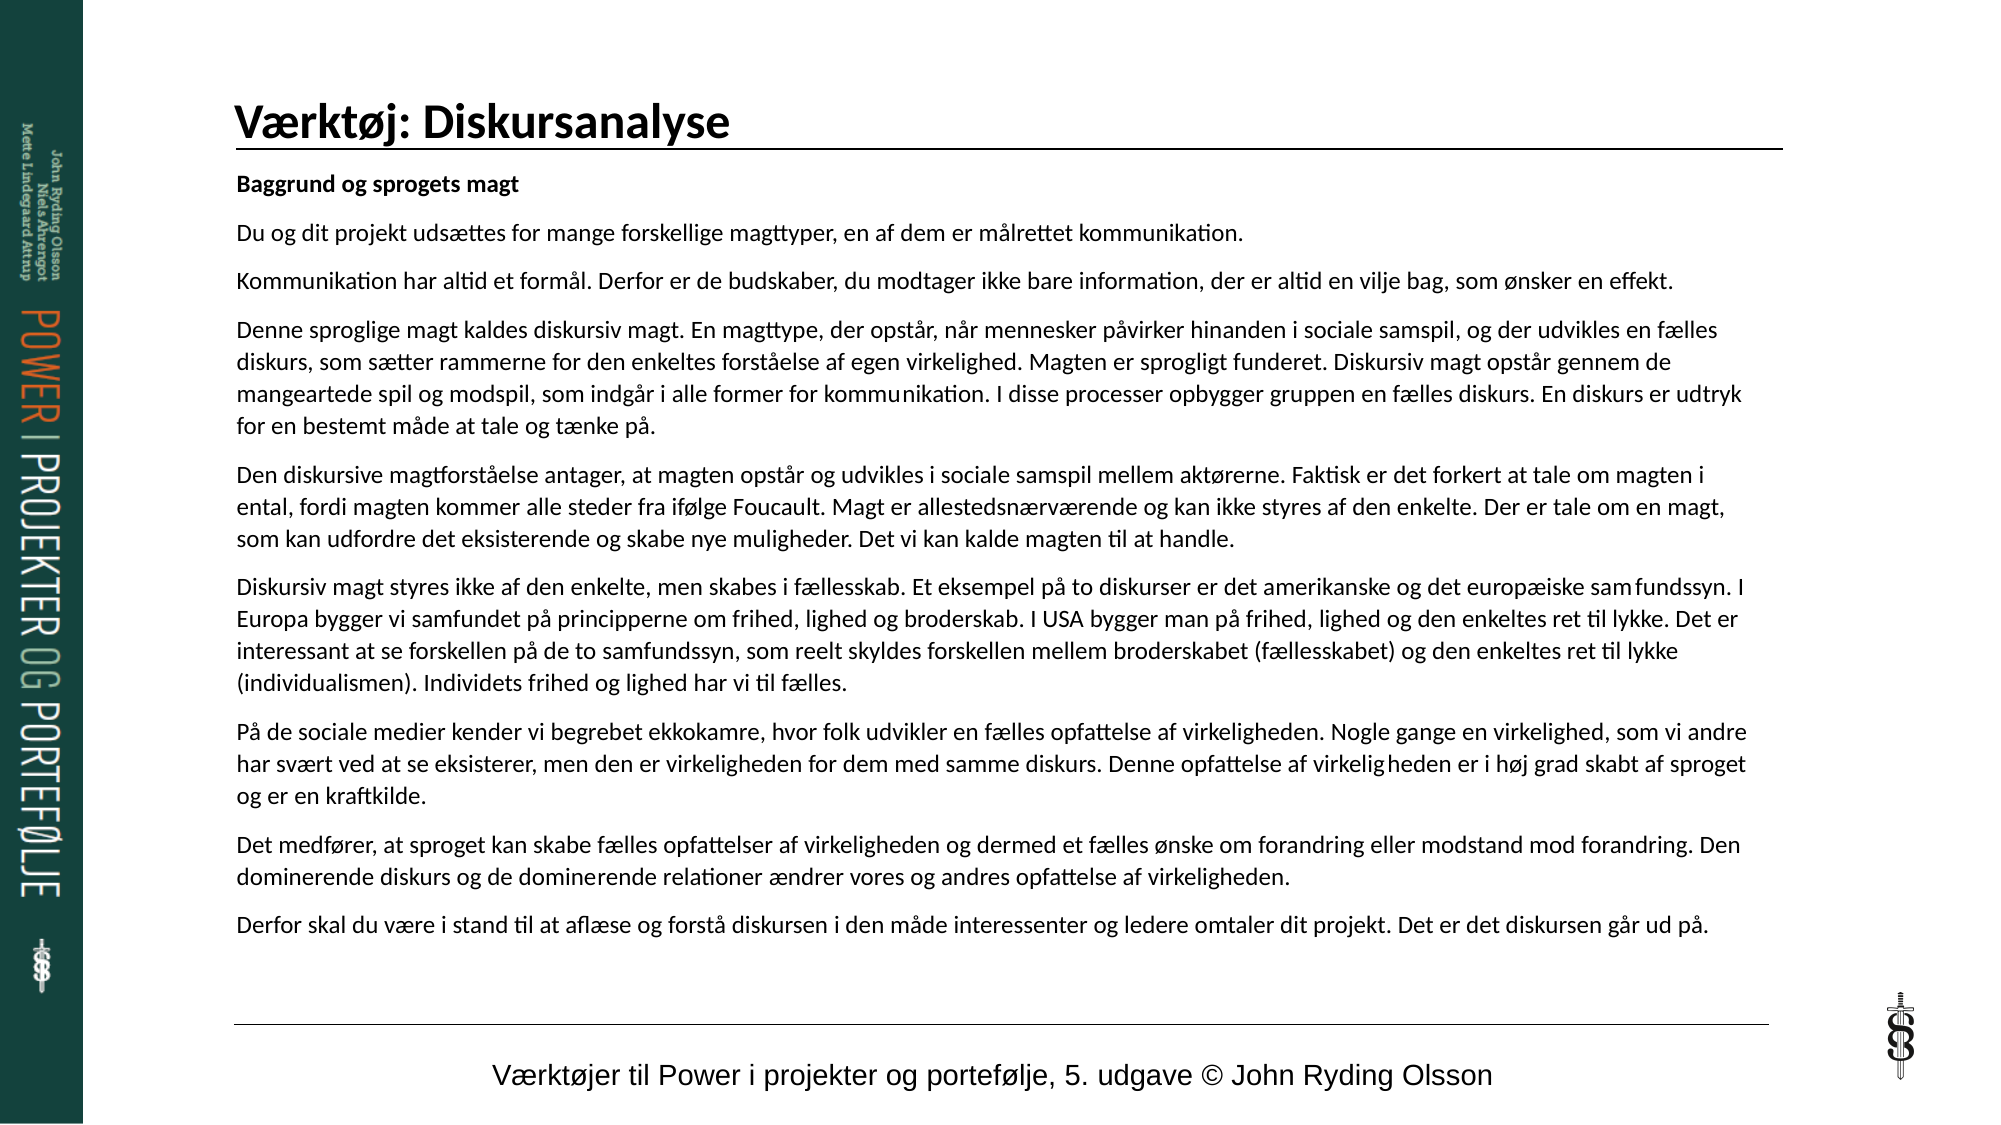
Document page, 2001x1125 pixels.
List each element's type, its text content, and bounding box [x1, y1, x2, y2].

text_box Værktøj: Diskursanalyse [219, 76, 1769, 156]
text_box Værktøjer til Power i projekter og portefølje, 5. udgave © John Ryding Olsson [436, 1048, 1551, 1106]
text_box Baggrund og sprogets magt Du og dit projekt udsættes for mange forskellige magttyper, en af dem er målrettet kommunikation. Kommunikation har altid et formål. Derfor er de budskaber, du modtager ikke bare information, der er altid en vilje bag, som ønsker en effekt. Denne sproglige magt kaldes diskursiv magt. En magttype, der opstår, når mennesker påvirker hinanden i sociale samspil, og der udvikles en fælles diskurs, som sætter rammerne for den enkeltes forståelse af egen virkelighed. Magten er sprogligt funderet. Diskursiv magt opstår gennem de mangeartede spil og modspil, som indgår i alle former for kommu­nikation. I disse processer opbygger gruppen en fælles diskurs. En diskurs er udtryk for en bestemt måde at tale og tænke på. Den diskursive magtforståelse antager, at magten opstår og udvikles i sociale samspil mellem aktørerne. Faktisk er det forkert at tale om magten i ental, fordi magten kommer alle steder fra ifølge Foucault. Magt er allestedsnærværende og kan ikke styres af den enkelte. Der er tale om en magt, som kan udfordre det eksisterende og skabe nye muligheder. Det vi kan kalde magten til at handle. Diskursiv magt styres ikke af den enkelte, men skabes i fællesskab. Et eksempel på to diskurser er det amerikanske og det europæiske sam­fundssyn. I Europa bygger vi samfundet på principperne om frihed, lighed og broderskab. I USA bygger man på frihed, lighed og den enkeltes ret til lykke. Det er interessant at se forskellen på de to samfundssyn, som reelt skyldes forskellen mellem broderskabet (fællesskabet) og den enkeltes ret til lykke (individualismen). Individets frihed og lighed har vi til fælles. På de sociale medier kender vi begrebet ekkokamre, hvor folk udvikler en fælles opfattelse af virkeligheden. Nogle gange en virkelighed, som vi andre har svært ved at se eksisterer, men den er virkeligheden for dem med samme diskurs. Denne opfattelse af virkelig­heden er i høj grad skabt af sproget og er en kraftkilde. Det medfører, at sproget kan skabe fælles opfattelser af virkeligheden og dermed et fælles ønske om forandring eller modstand mod forandring. Den dominerende diskurs og de domine­rende relationer ændrer vores og andres opfattelse af virkeligheden. Derfor skal du være i stand til at aflæse og forstå diskursen i den måde interessenter og ledere omtaler dit projekt. Det er det diskursen går ud på. [221, 157, 1773, 993]
picture [0, 0, 83, 1125]
picture [1887, 992, 1914, 1080]
